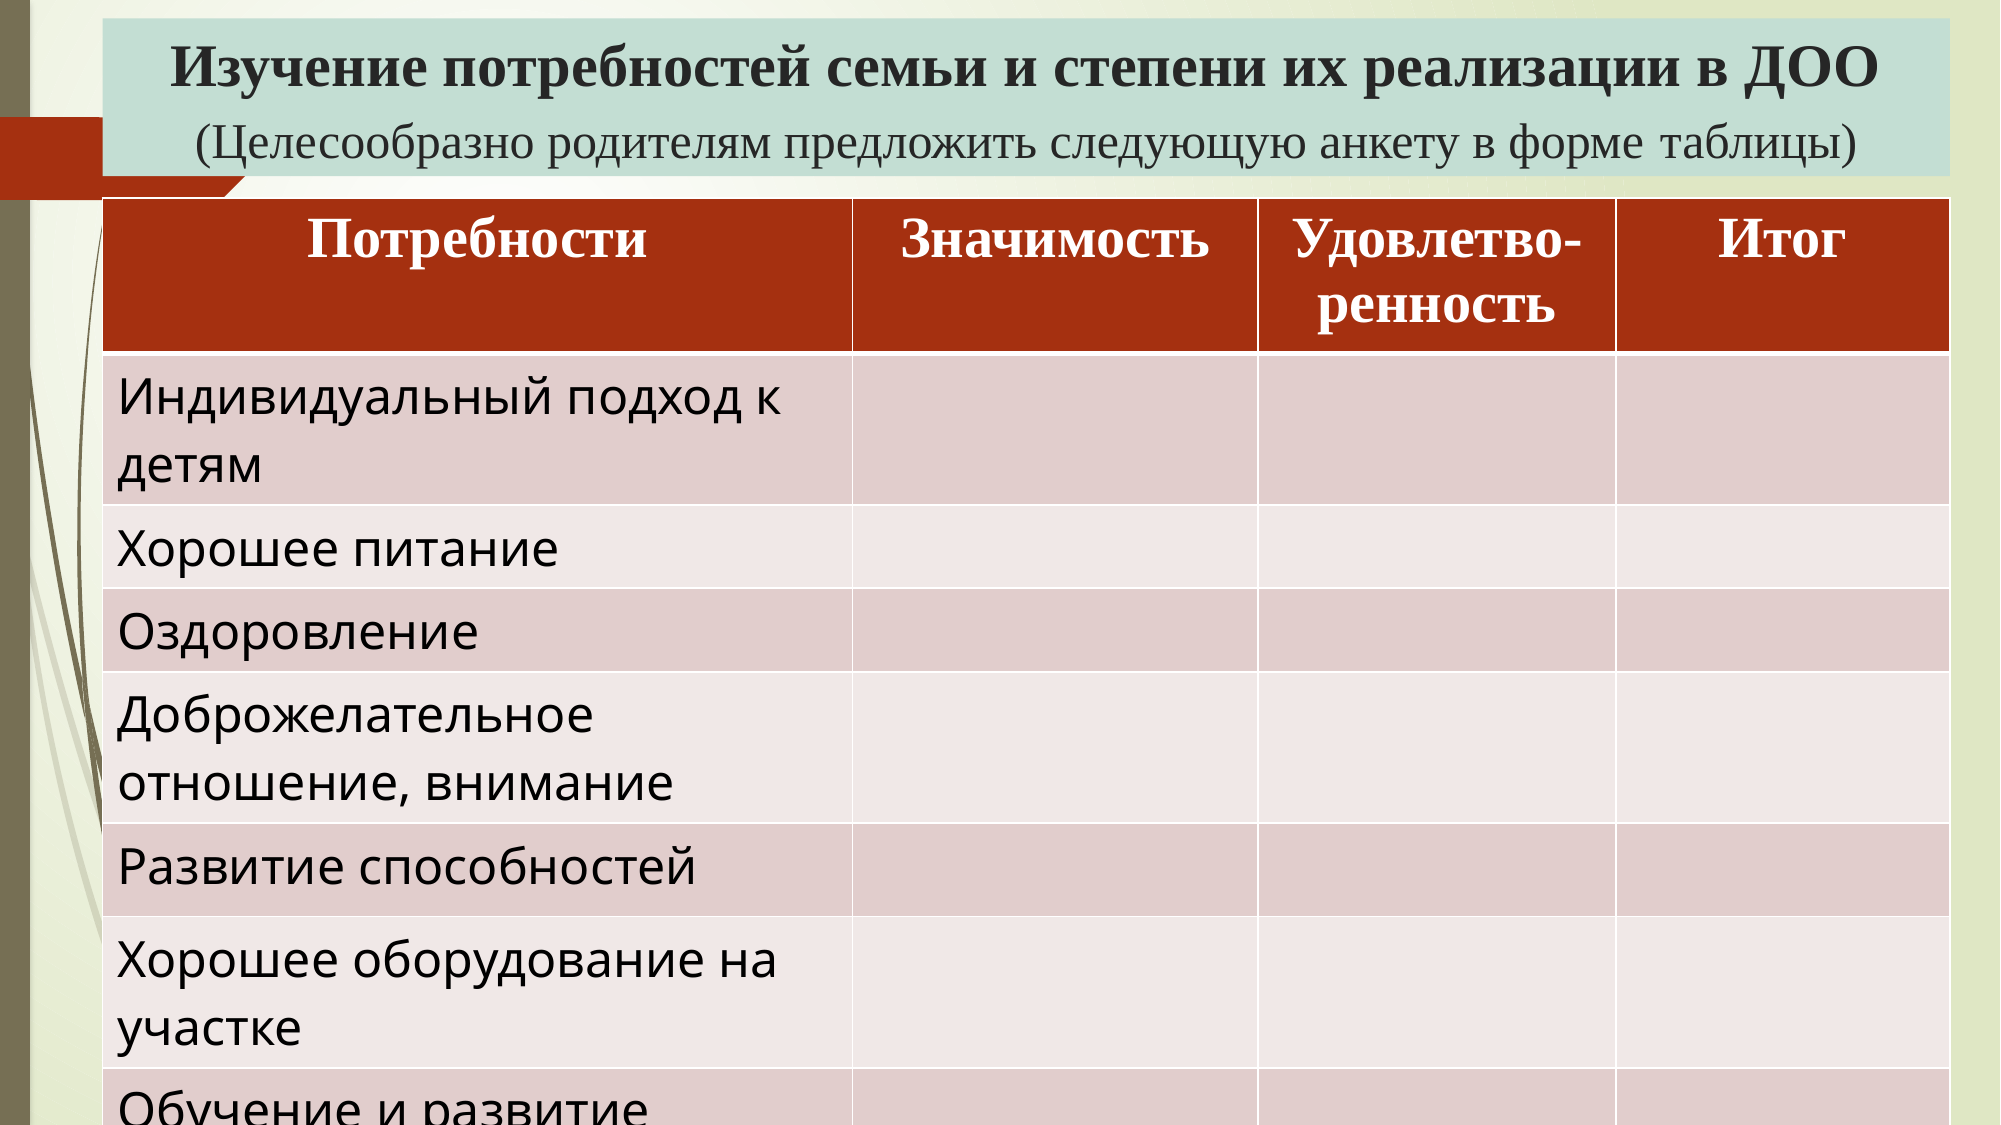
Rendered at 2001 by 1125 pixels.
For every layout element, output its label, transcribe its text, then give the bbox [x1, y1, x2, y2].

table_cell [1617, 506, 1949, 587]
table_header Значимость [853, 199, 1257, 351]
table_cell [1617, 917, 1949, 1067]
table_cell [1617, 356, 1949, 504]
table_cell [853, 356, 1257, 504]
table_cell Доброжелательное отношение, внимание [103, 673, 852, 822]
table_cell [1617, 824, 1949, 916]
table_cell [853, 589, 1257, 671]
table_cell [1259, 506, 1615, 587]
table_cell [853, 1069, 1257, 1125]
table_cell [853, 673, 1257, 822]
table_cell [853, 506, 1257, 587]
table_cell Хорошее питание [103, 506, 852, 587]
table_cell [1259, 673, 1615, 822]
table_cell Оздоровление [103, 589, 852, 671]
table_header Итог [1617, 199, 1949, 351]
table_cell [1617, 1069, 1949, 1125]
table_cell [1259, 589, 1615, 671]
table_cell [1259, 356, 1615, 504]
table_cell Обучение и развитие [103, 1069, 852, 1125]
table_cell [1259, 1069, 1615, 1125]
table_cell [853, 917, 1257, 1067]
table_cell Хорошее оборудование на участке [103, 917, 852, 1067]
table_cell [1617, 673, 1949, 822]
table_cell [1617, 589, 1949, 671]
table_cell [1259, 824, 1615, 916]
table_header Удовлетво-ренность [1259, 199, 1615, 351]
table_cell [853, 824, 1257, 916]
table_cell [1259, 917, 1615, 1067]
table_header Потребности [103, 199, 852, 351]
table_cell Индивидуальный подход к детям [103, 356, 852, 504]
table_cell Развитие способностей [103, 824, 852, 916]
title Изучение потребностей семьи и степени их реализации в ДОО (Целесообразно родителям предложить следующую анкету в форме таблицы) [102, 18, 1951, 177]
